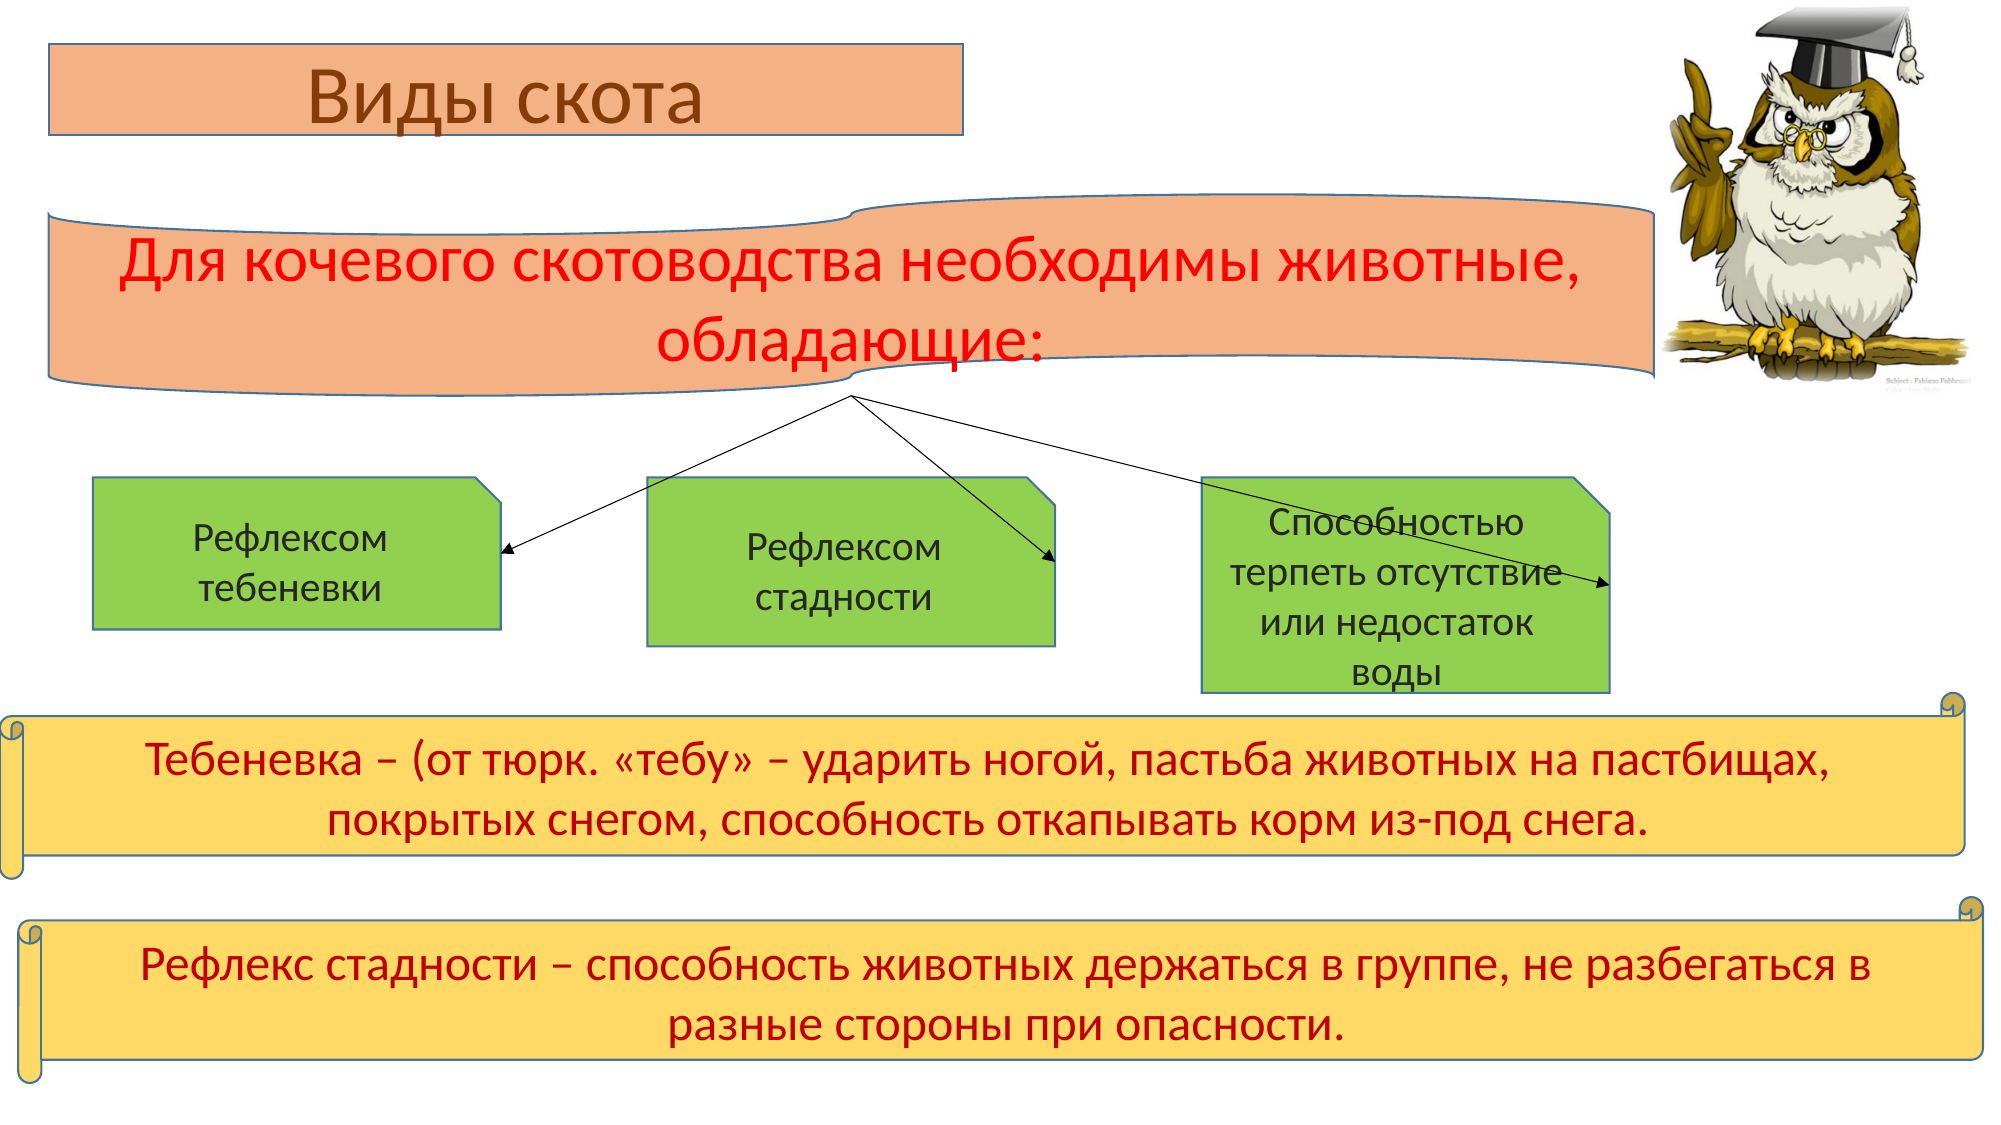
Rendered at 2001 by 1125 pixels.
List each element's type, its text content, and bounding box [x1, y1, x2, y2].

text_box Для кочевого скотоводства необходимы животные, обладающие: [47, 193, 1653, 396]
text_box Способностью терпеть отсутствие или недостаток воды [1200, 476, 1611, 694]
text_box Рефлексом тебеневки [91, 476, 502, 631]
text_box Виды скота [48, 43, 964, 136]
text_box Рефлекс стадности – способность животных держаться в группе, не разбегаться в разные стороны при опасности. [17, 896, 1985, 1085]
text_box Тебеневка – (от тюрк. «тебу» – ударить ногой, пастьба животных на пастбищах, покрытых снегом, способность откапывать корм из-под снега. [0, 691, 1966, 880]
text_box Рефлексом стадности [646, 478, 1057, 648]
picture [1653, 0, 1984, 396]
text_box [296, 375, 851, 478]
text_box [851, 375, 1406, 478]
